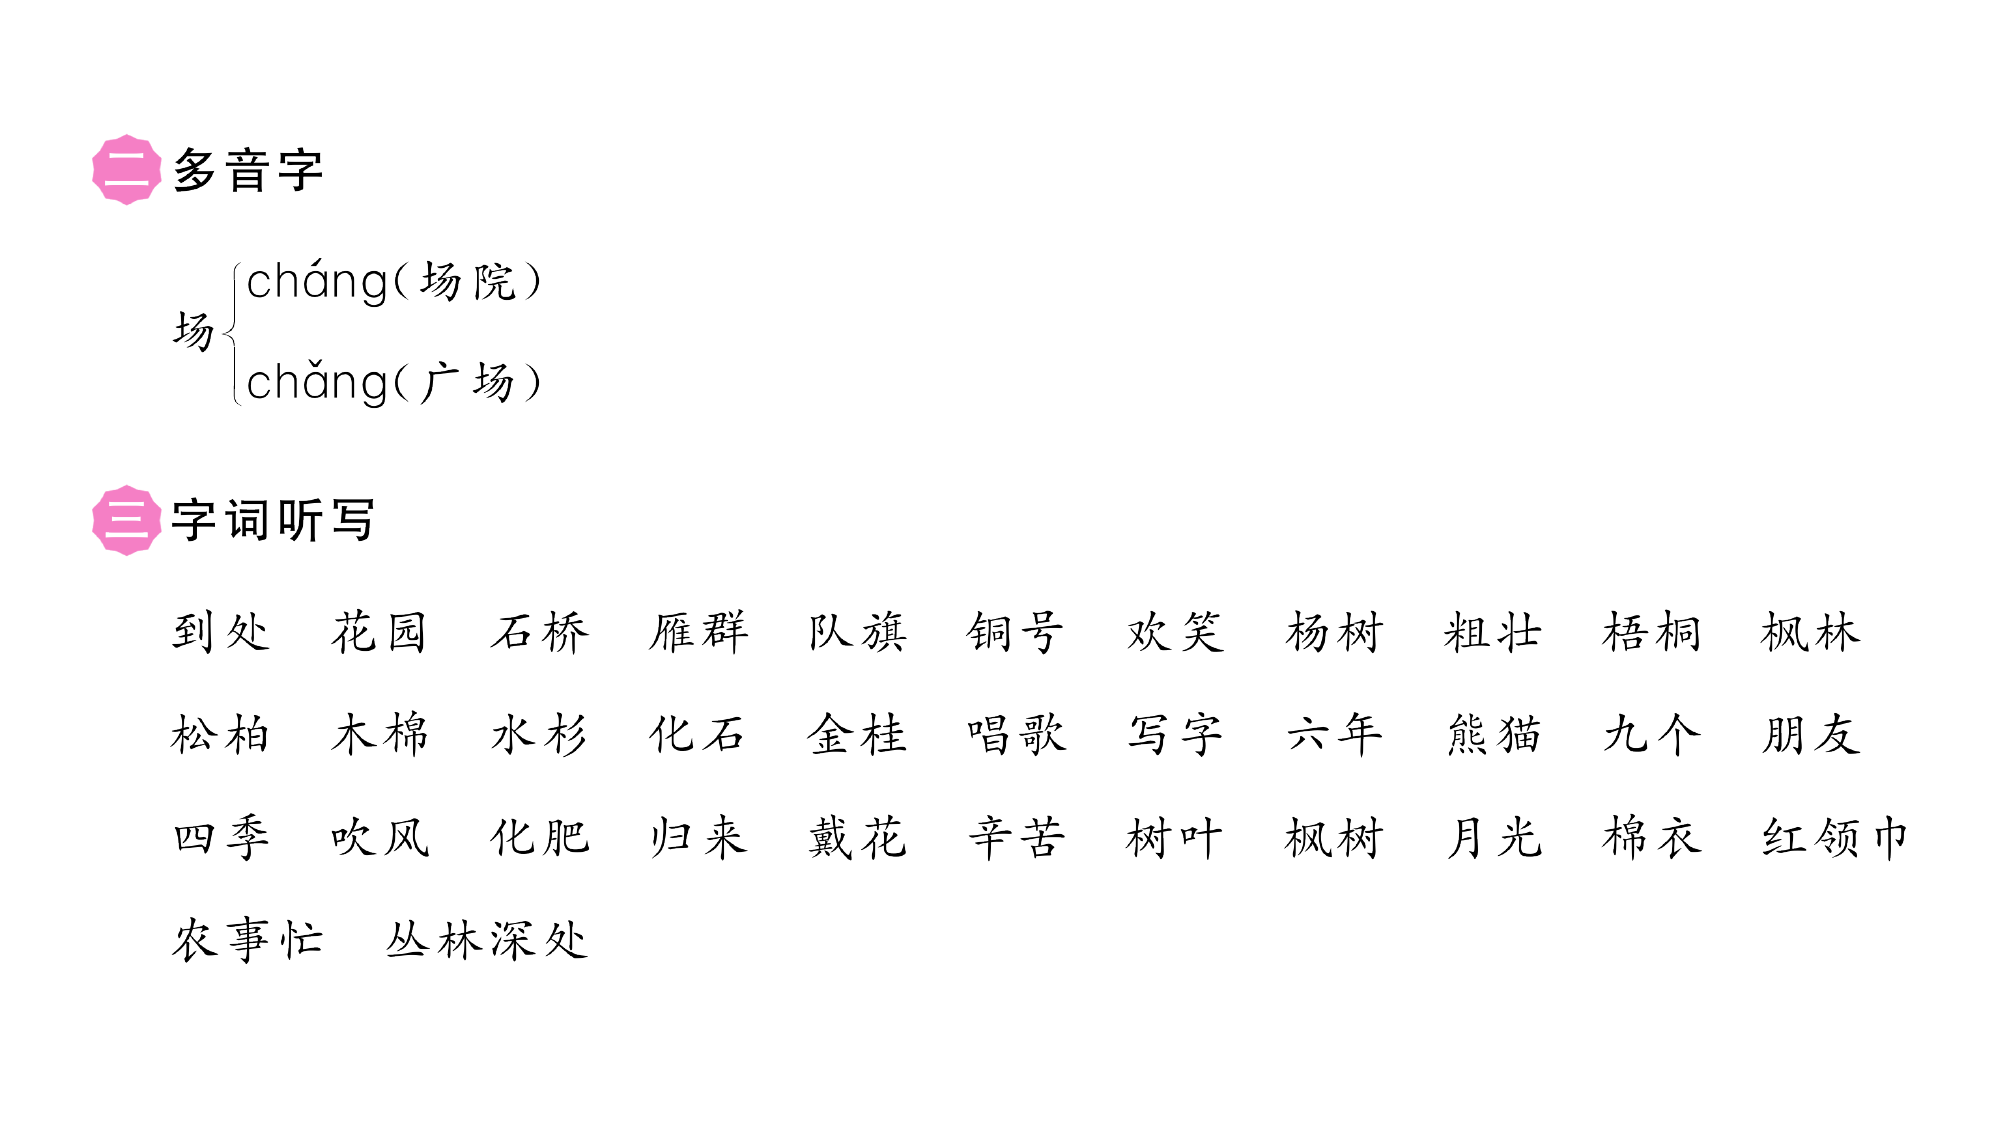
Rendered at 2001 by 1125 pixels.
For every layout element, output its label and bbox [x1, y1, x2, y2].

picture [87, 117, 1979, 444]
picture [87, 468, 1979, 1007]
